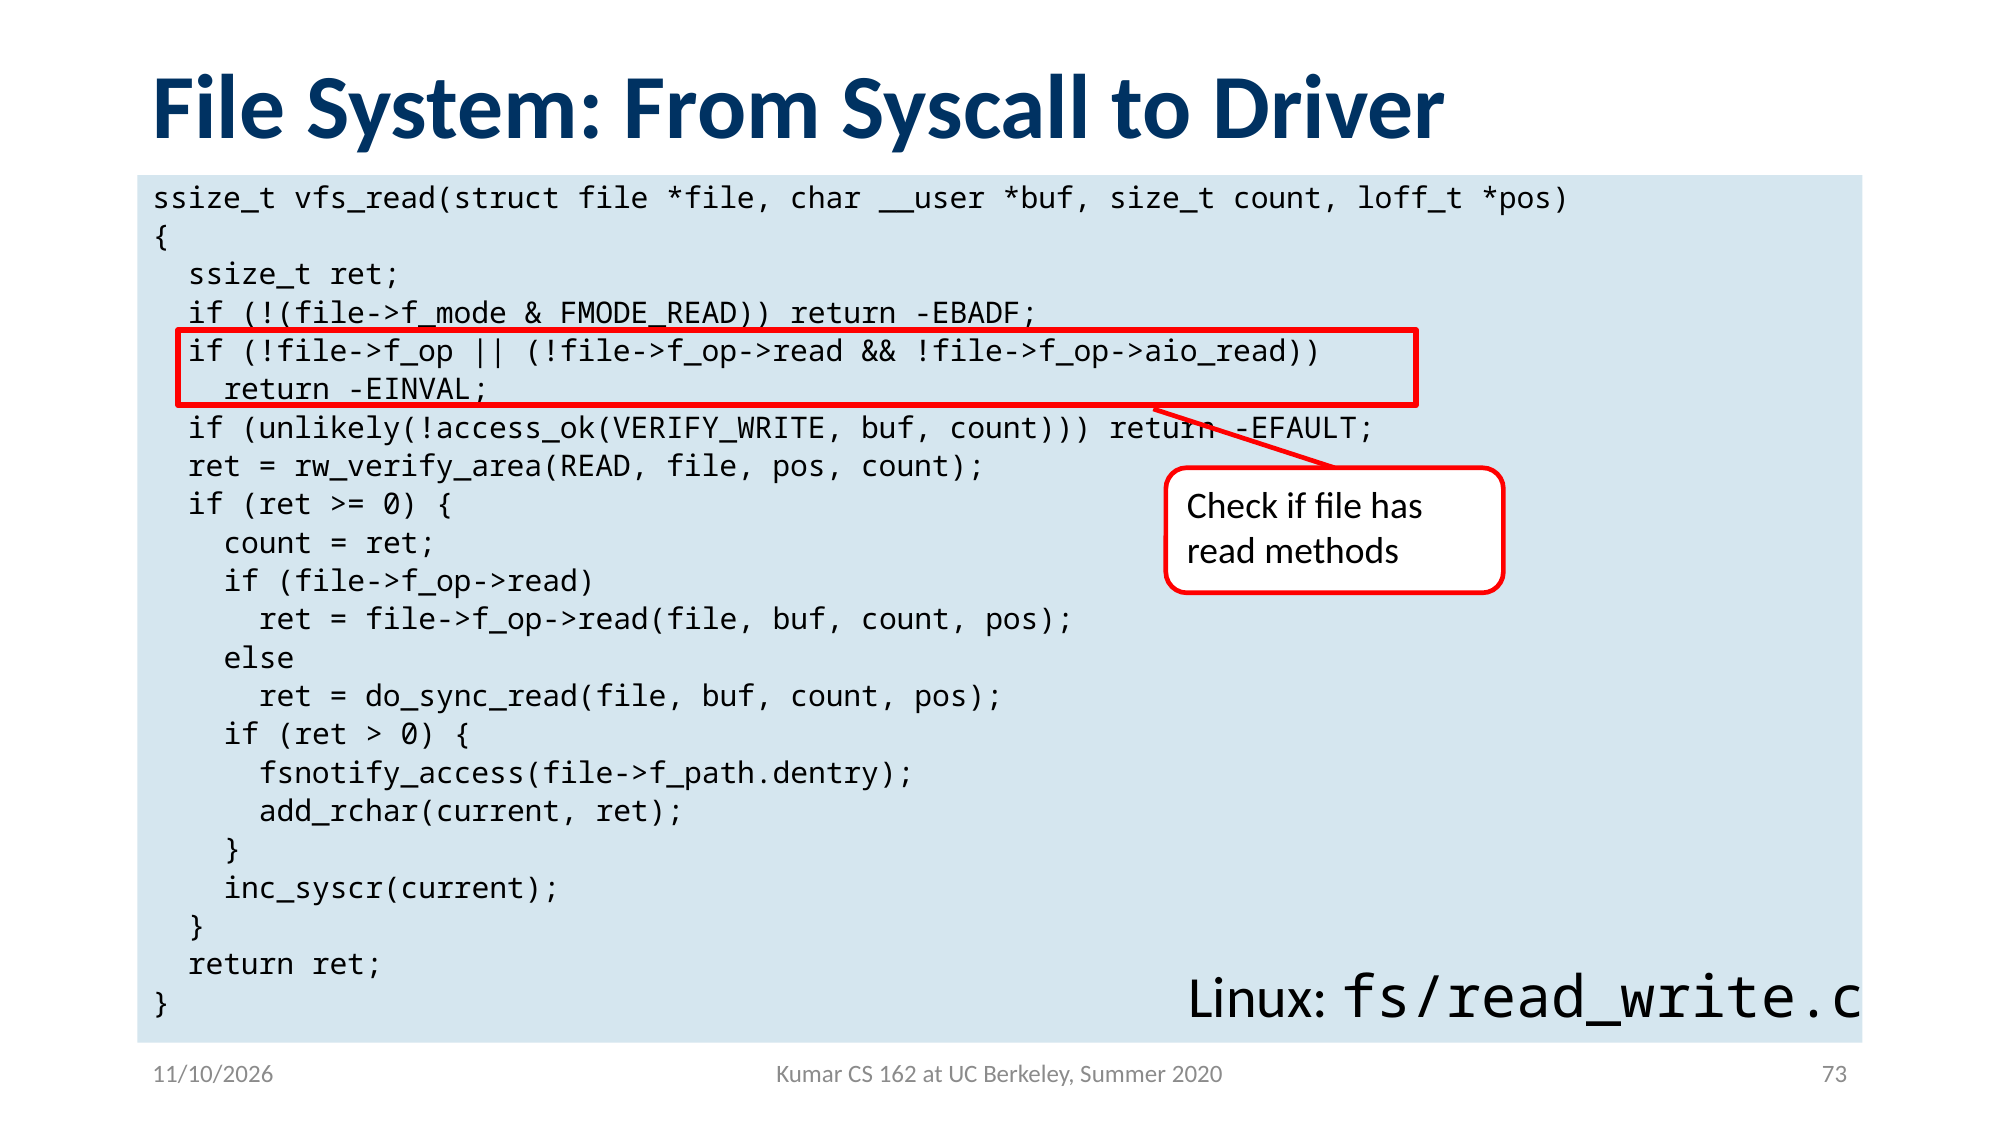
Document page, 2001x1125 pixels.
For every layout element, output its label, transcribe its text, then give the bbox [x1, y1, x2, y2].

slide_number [137, 1042, 588, 1103]
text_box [178, 330, 1504, 593]
footer Kumar CS 162 at UC Berkeley, Summer 2020 [662, 1042, 1338, 1103]
slide_number 73 [1412, 1042, 1863, 1103]
text_box Linux: fs/read_write.c [1173, 951, 1881, 1037]
title File System: From Syscall to Driver [137, 0, 1863, 175]
list ssize_t vfs_read(struct file *file, char __user *buf, size_t count, loff_t *pos) { ssize_t ret; if (!(file->f_mode & FMODE_READ)) return -EBADF; if (!file->f_op || (!file->f_op->read && !file->f_op->aio_read)) return -EINVAL; if (unlikely(!access_ok(VERIFY_WRITE, buf, count))) return -EFAULT; ret = rw_verify_area(READ, file, pos, count); if (ret >= 0) { count = ret; if (file->f_op->read) ret = file->f_op->read(file, buf, count, pos); else ret = do_sync_read(file, buf, count, pos); if (ret > 0) { fsnotify_access(file->f_path.dentry); add_rchar(current, ret); } inc_syscr(current); } return ret; } [137, 175, 1863, 1043]
